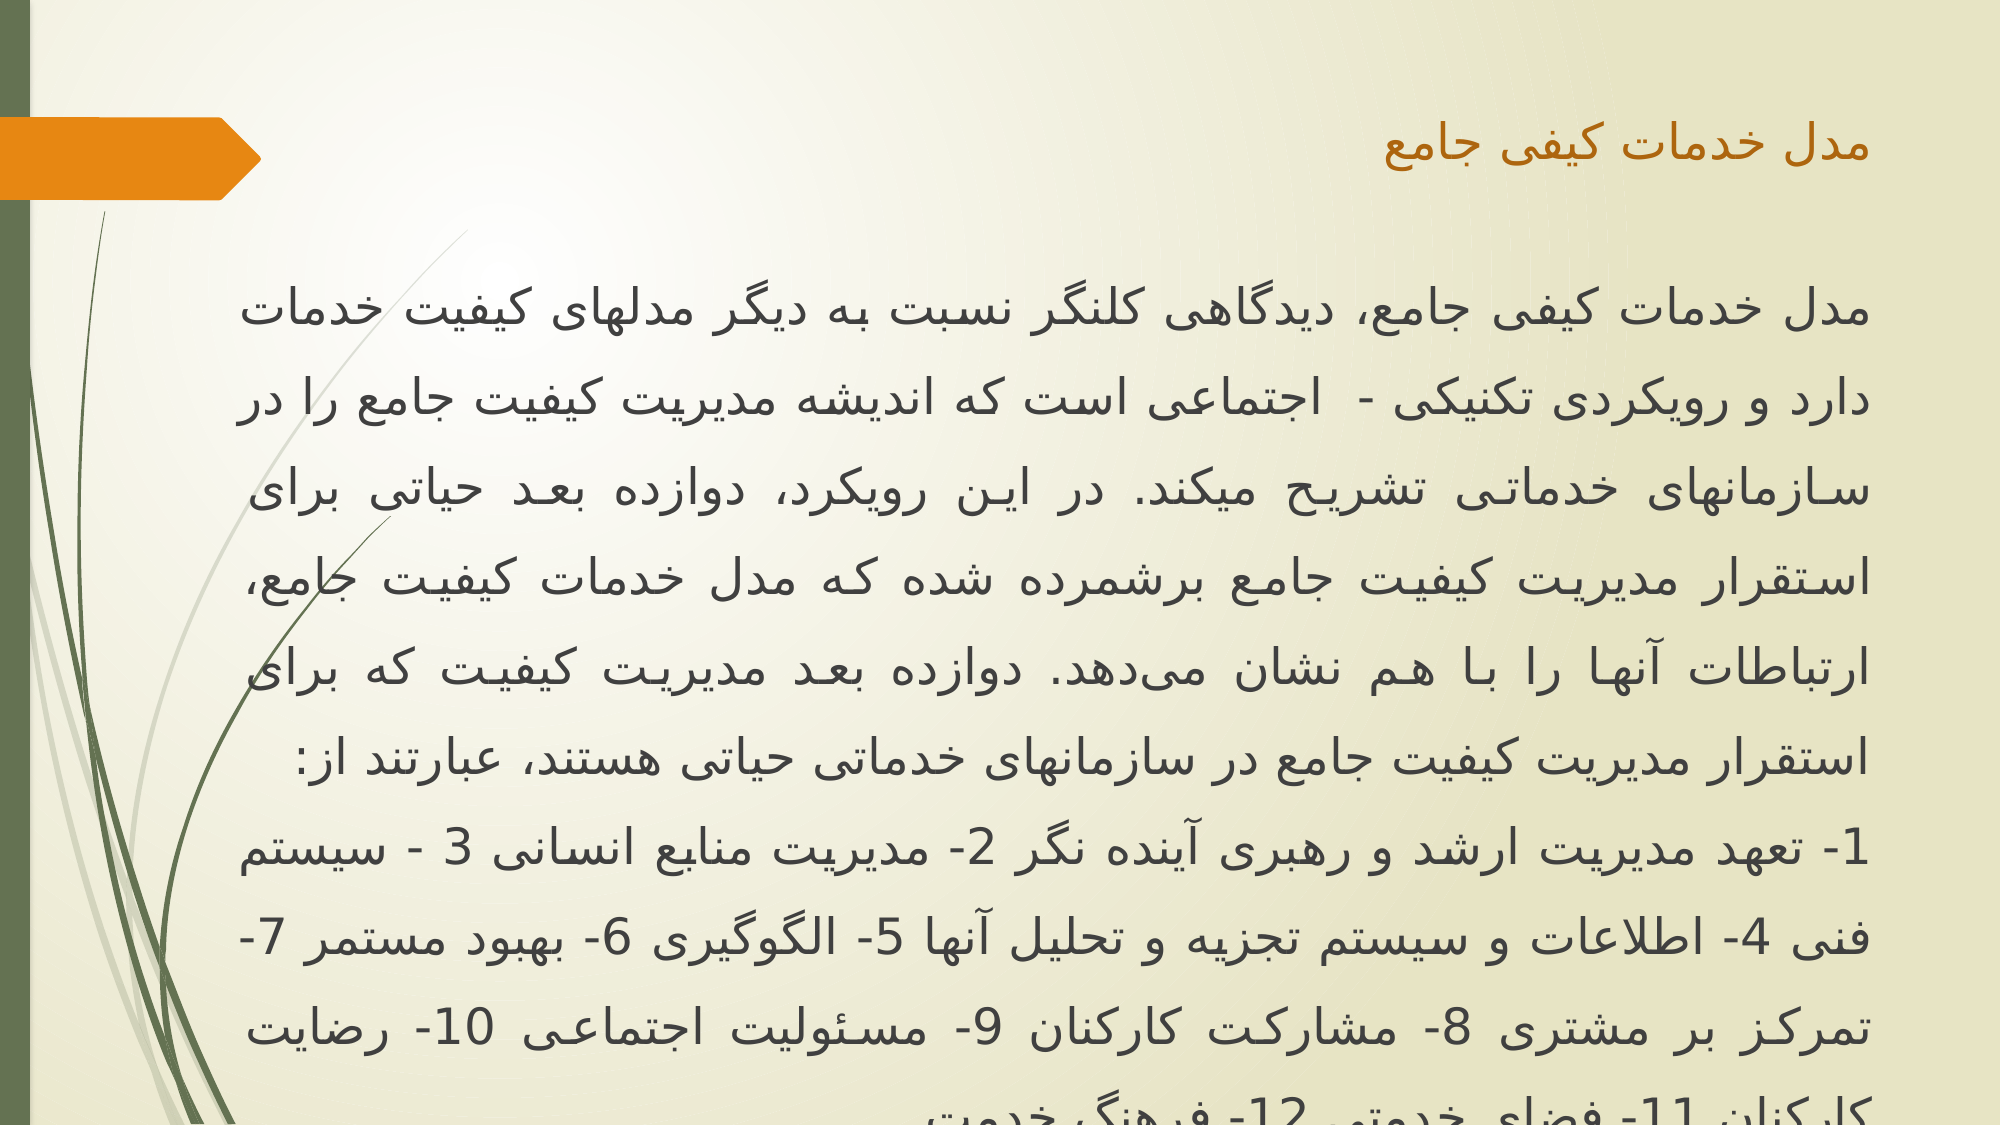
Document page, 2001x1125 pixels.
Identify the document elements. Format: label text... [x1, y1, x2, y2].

list مدل خدمات کیفی جامع، دیدگاهی کل‏نگر نسبت به دیگر مدل‏های کیفیت خدمات دارد و رویکردی تکنیکی - اجتماعی است که اندیشه مدیریت کیفیت جامع را در سازمان‏های خدماتی تشریح می‏کند. در این رویکرد، دوازده بعد حیاتی برای استقرار مدیریت کیفیت جامع برشمرده شده که مدل خدمات کیفیت جامع، ارتباطات آنها را با هم نشان می‌دهد. دوازده بعد مدیریت کیفیت که برای استقرار مدیریت کیفیت جامع در سازمان‏های خدماتی حیاتی هستند، عبارتند از: 1- تعهد مدیریت ارشد و رهبری آینده نگر 2- مدیریت منابع انسانی 3 - سیستم فنی 4- اطلاعات و سیستم تجزیه و تحلیل آنها 5- الگوگیری 6- بهبود مستمر 7- تمرکز بر مشتری 8- مشارکت کارکنان 9- مسئولیت اجتماعی 10- رضایت کارکنان 11- فضای خدمتی 12- فرهنگ خدمت. [221, 237, 1888, 970]
title مدل خدمات کیفی جامع [425, 102, 1888, 237]
